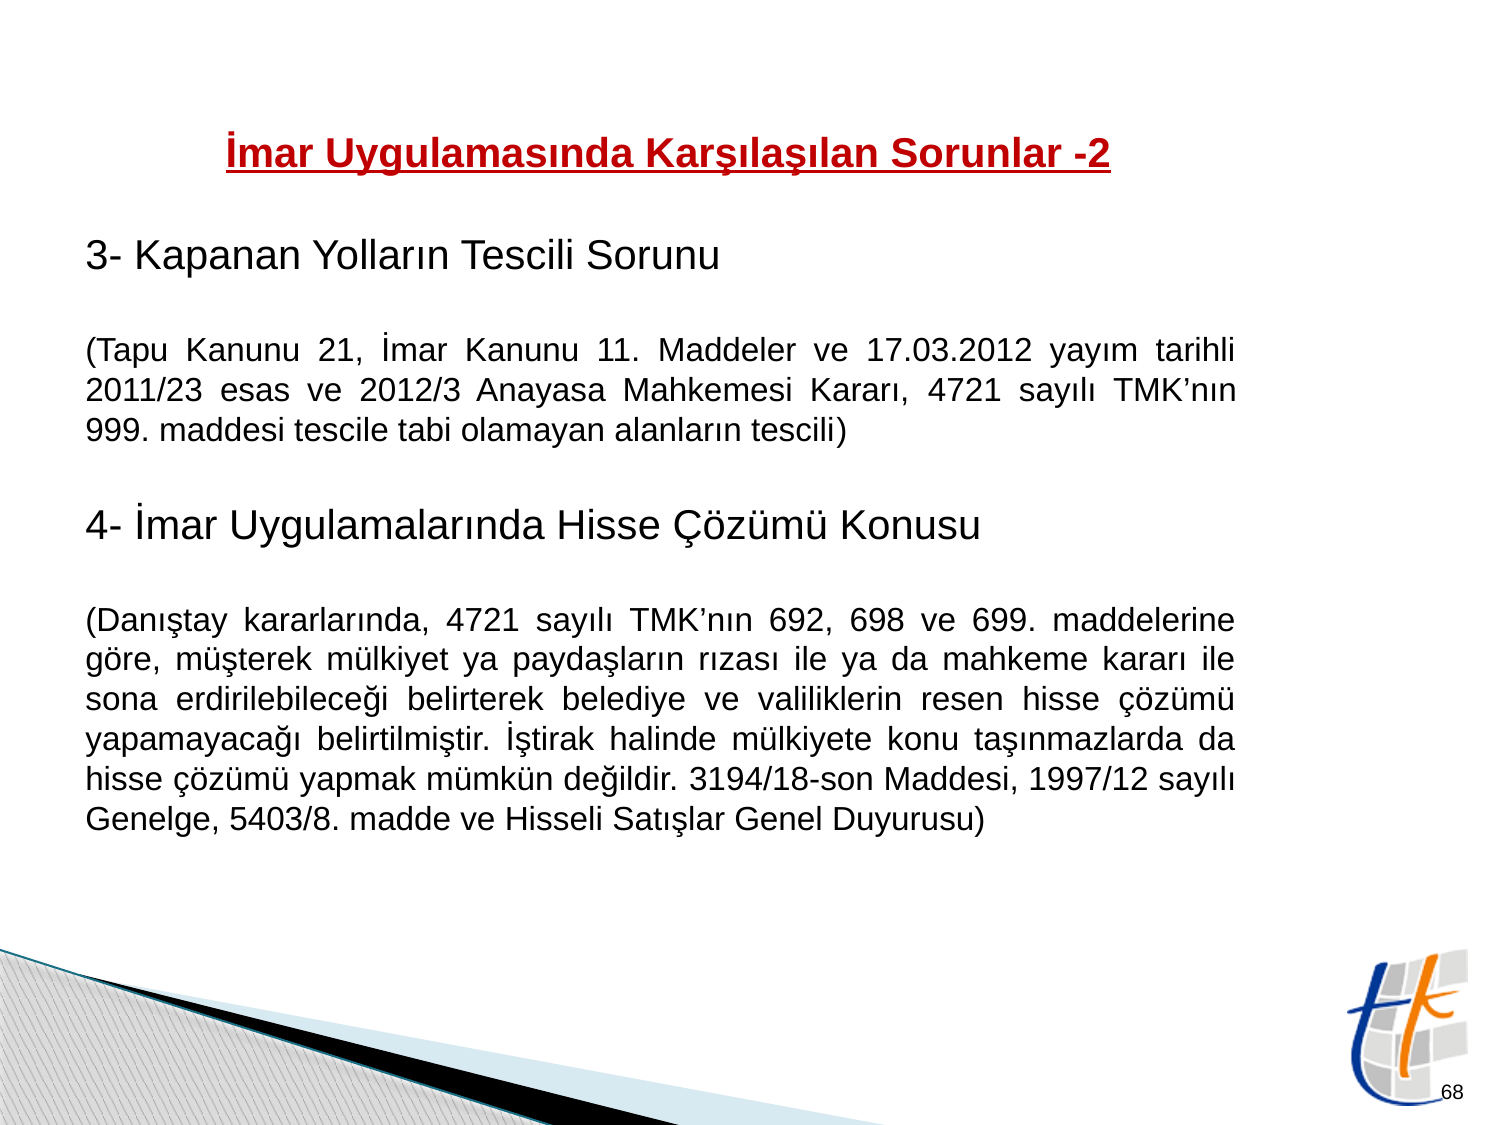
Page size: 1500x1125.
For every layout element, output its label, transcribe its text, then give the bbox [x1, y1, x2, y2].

slide_number 68 [1418, 1051, 1479, 1112]
text_box İmar Uygulamasında Karşılaşılan Sorunlar -2 3- Kapanan Yolların Tescili Sorunu (Tapu Kanunu 21, İmar Kanunu 11. Maddeler ve 17.03.2012 yayım tarihli 2011/23 esas ve 2012/3 Anayasa Mahkemesi Kararı, 4721 sayılı TMK’nın 999. maddesi tescile tabi olamayan alanların tescili) 4- İmar Uygulamalarında Hisse Çözümü Konusu (Danıştay kararlarında, 4721 sayılı TMK’nın 692, 698 ve 699. maddelerine göre, müşterek mülkiyet ya paydaşların rızası ile ya da mahkeme kararı ile sona erdirilebileceği belirterek belediye ve valiliklerin resen hisse çözümü yapamayacağı belirtilmiştir. İştirak halinde mülkiyete konu taşınmazlarda da hisse çözümü yapmak mümkün değildir. 3194/18-son Maddesi, 1997/12 sayılı Genelge, 5403/8. madde ve Hisseli Satışlar Genel Duyurusu) [70, 60, 1252, 975]
picture [1347, 949, 1468, 1106]
